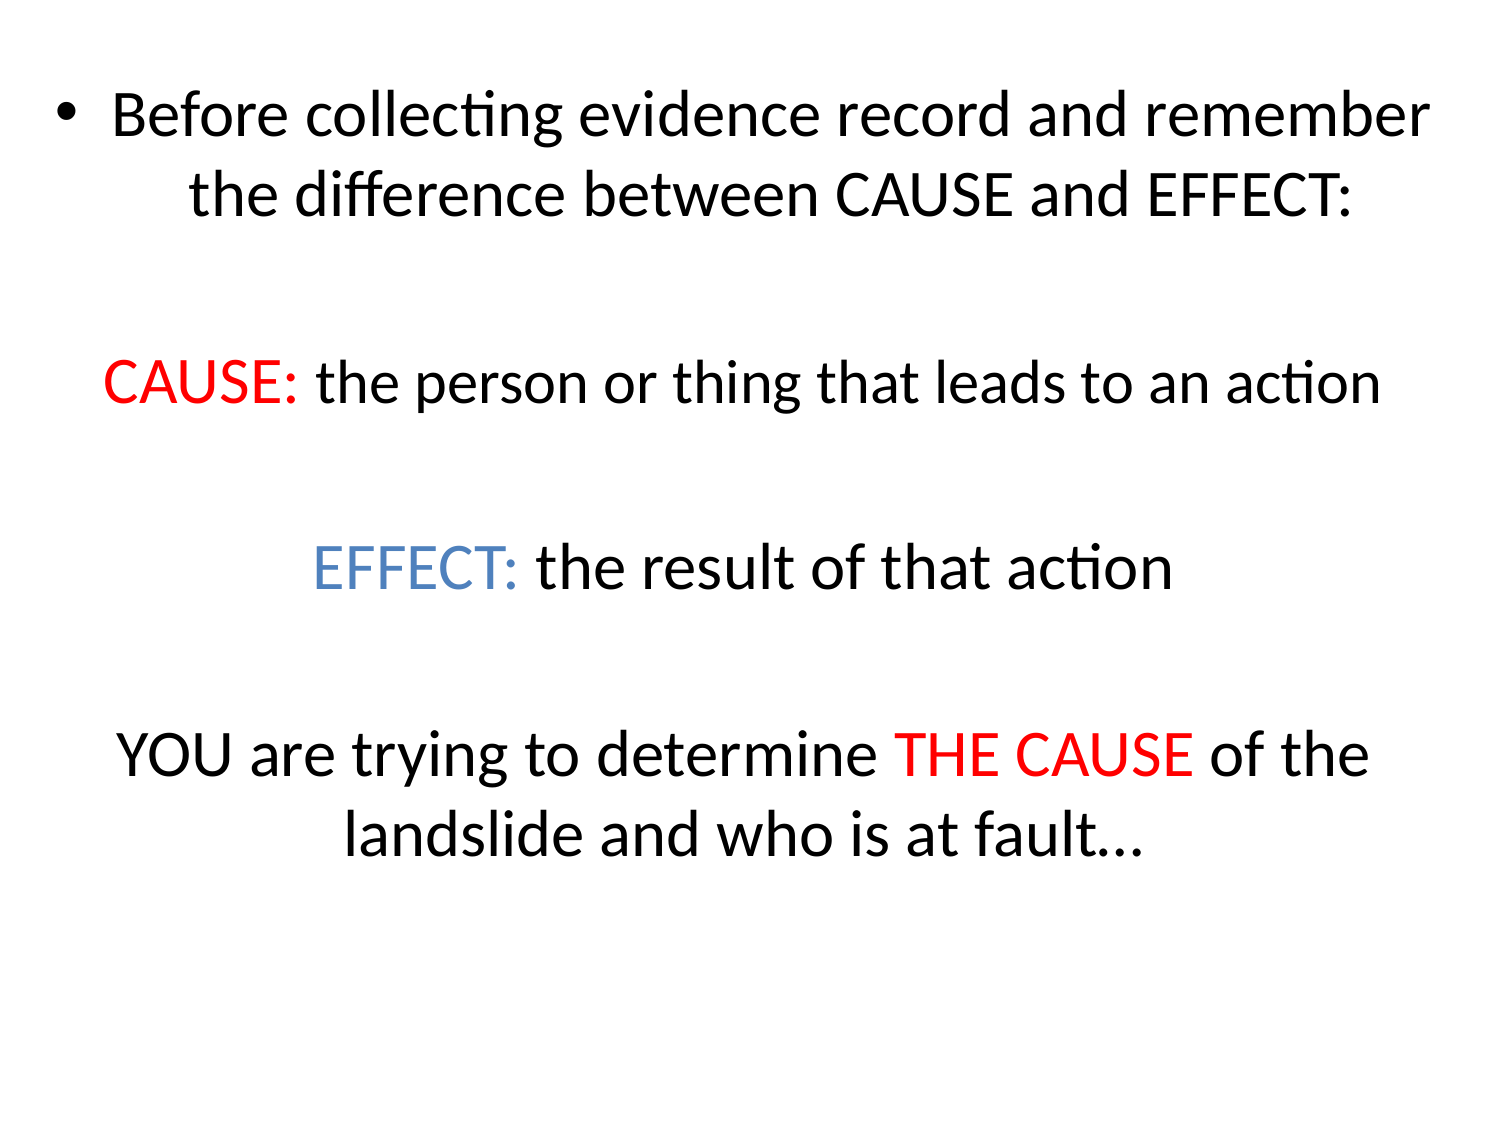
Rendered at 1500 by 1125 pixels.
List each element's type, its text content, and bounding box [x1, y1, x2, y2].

list Before collecting evidence record and remember the difference between CAUSE and EFFECT: CAUSE: the person or thing that leads to an action EFFECT: the result of that action YOU are trying to determine THE CAUSE of the landslide and who is at fault… [12, 62, 1475, 1005]
